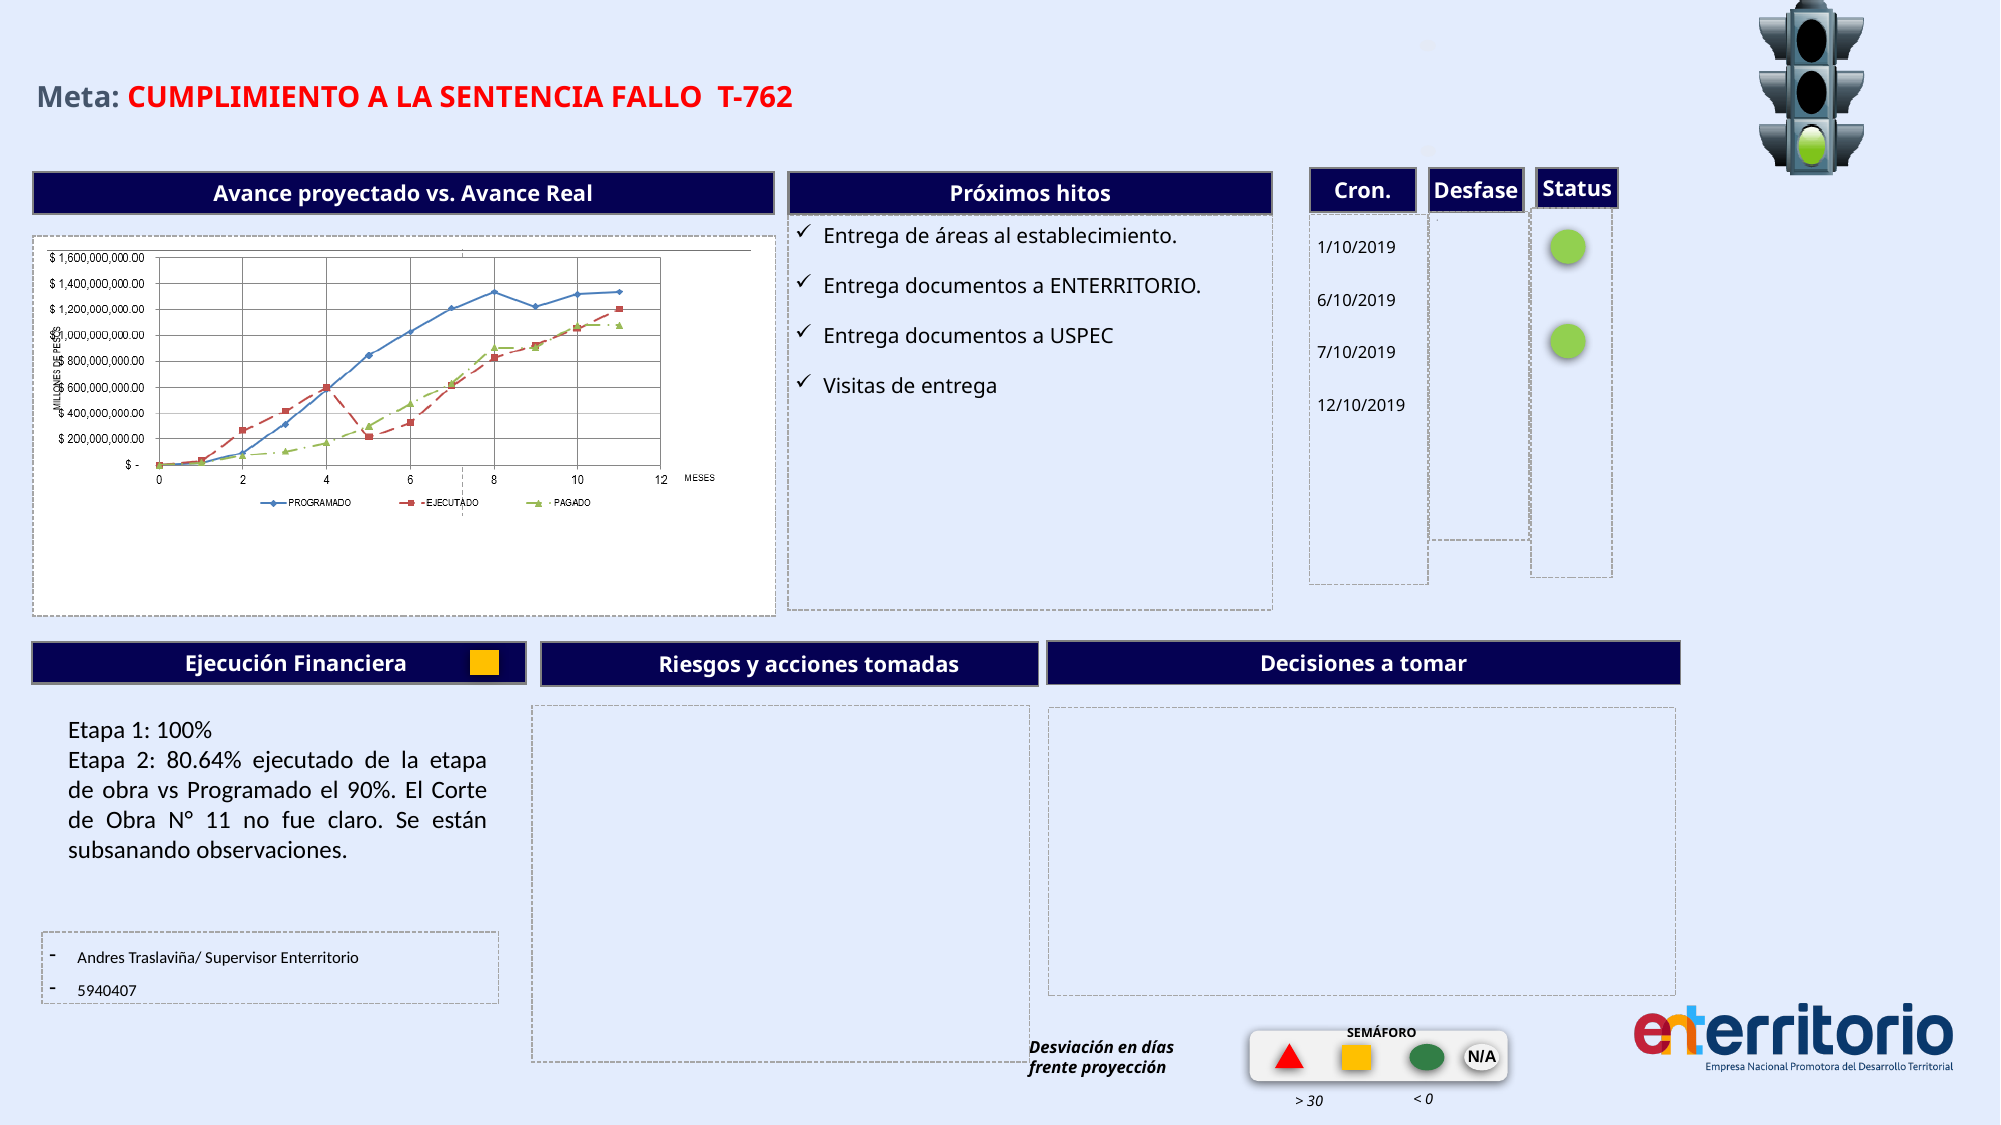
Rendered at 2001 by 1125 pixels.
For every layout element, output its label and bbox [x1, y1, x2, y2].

text_box [1249, 1017, 1529, 1082]
text_box [1419, 0, 1875, 179]
picture [0, 0, 2000, 1125]
